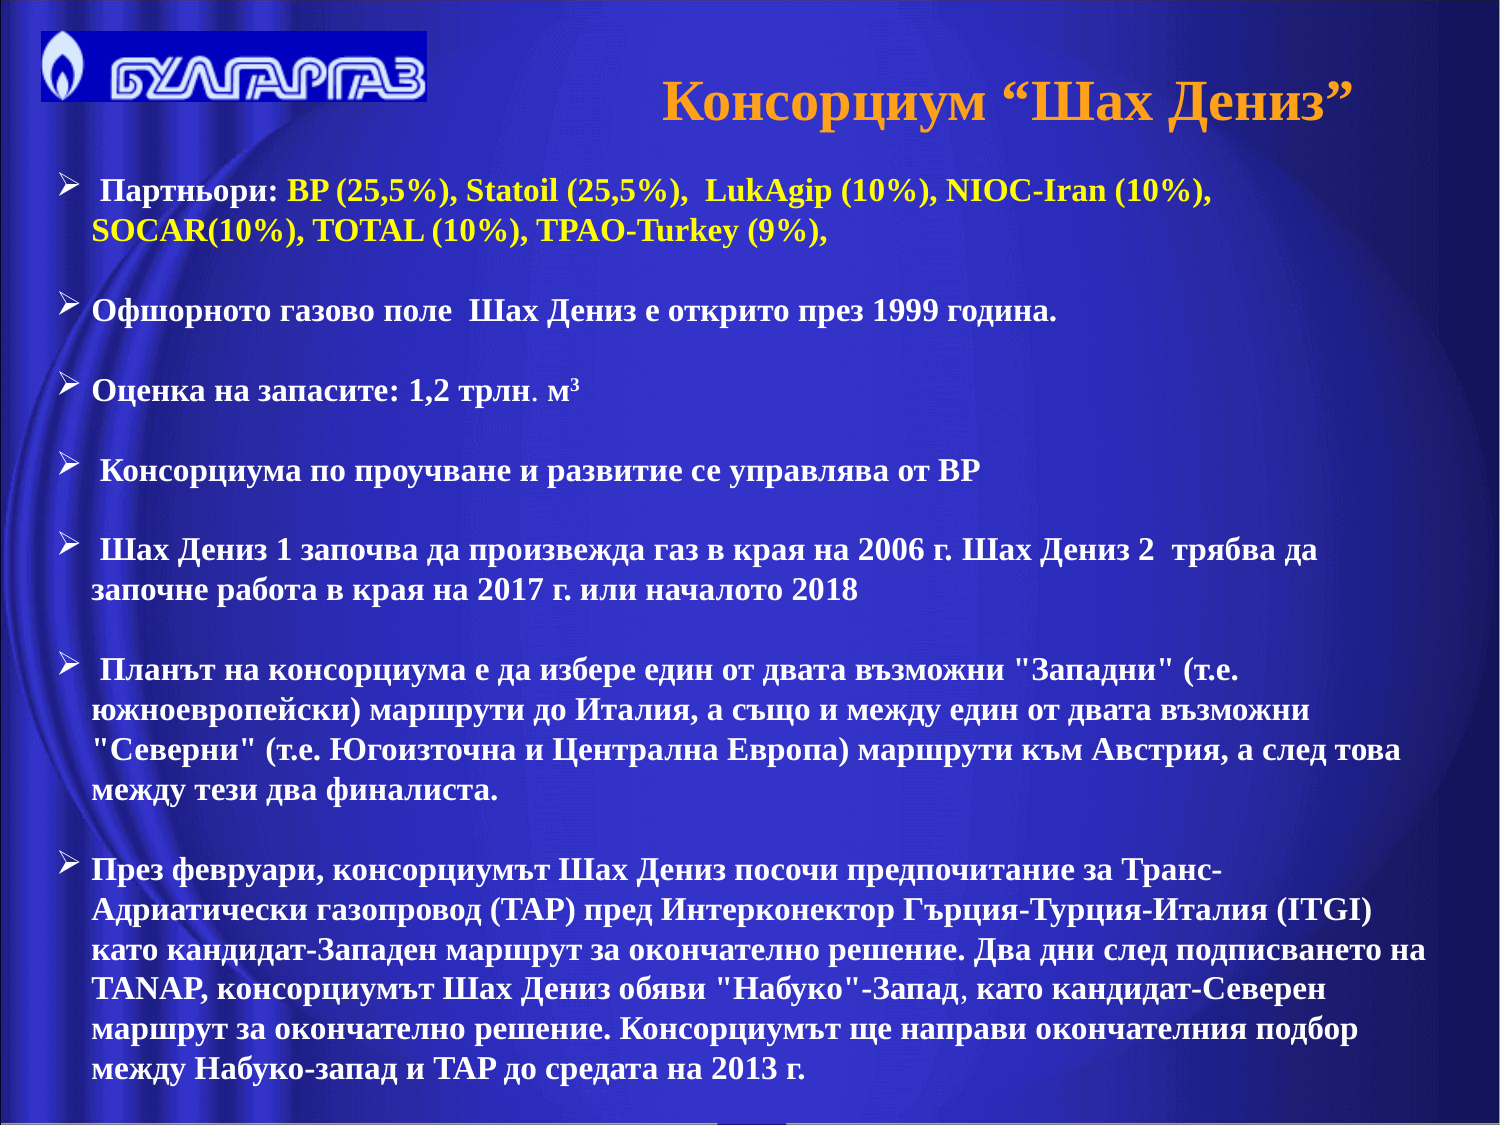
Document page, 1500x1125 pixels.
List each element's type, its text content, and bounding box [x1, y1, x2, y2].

text_box Партньори: BP (25,5%), Statoil (25,5%), LukAgip (10%), NIOC-Iran (10%), SOCAR(10%), TOTAL (10%), TPAO-Turkey (9%), Офшорното газово поле Шах Дениз е открито през 1999 година. Оценка на запасите: 1,2 трлн. м3 Консорциума по проучване и развитие се управлява от BP Шах Дениз 1 започва да произвежда газ в края на 2006 г. Шах Дениз 2 трябва да започне работа в края на 2017 г. или началото 2018 Планът на консорциума е да избере един от двата възможни "Западни" (т.е. южноевропейски) маршрути до Италия, а също и между един от двата възможни "Северни" (т.е. Югоизточна и Централна Европа) маршрути към Австрия, а след това между тези два финалиста. През февруари, консорциумът Шах Дениз посочи предпочитание за Транс-Адриатически газопровод (TAP) пред Интерконектор Гърция-Турция-Италия (ITGI) като кандидат-Западен маршрут за окончателно решение. Два дни след подписването на TANAP, консорциумът Шах Дениз обяви "Набуко"-Запад, като кандидат-Северен маршрут за окончателно решение. Консорциумът ще направи окончателния подбор между Набуко-запад и TAP до средата на 2013 г. [41, 160, 1447, 1125]
picture [0, 0, 1500, 1125]
text_box Консорциум “Шах Дениз” [537, 54, 1480, 140]
